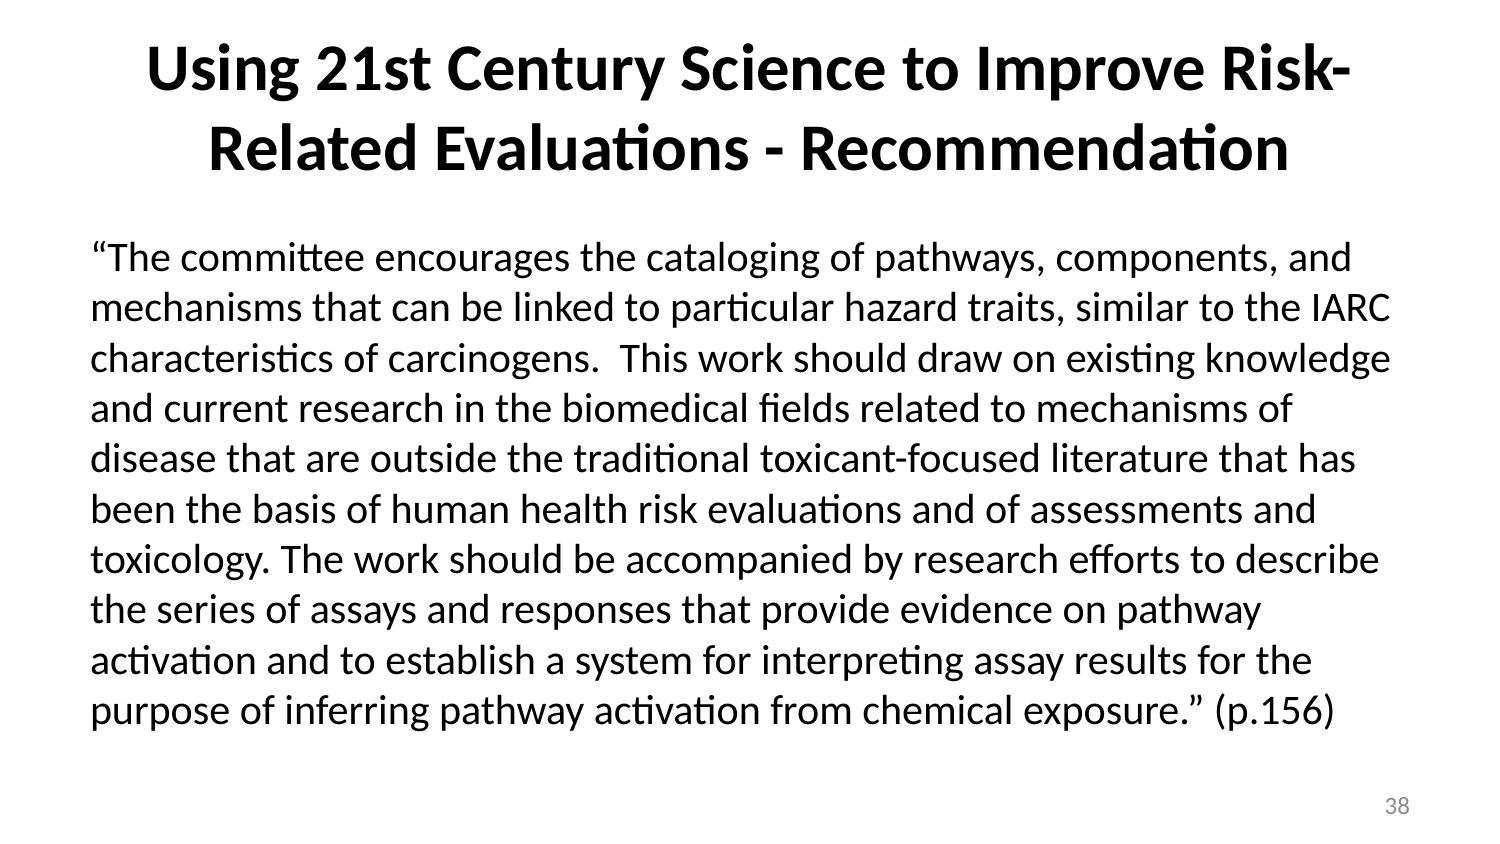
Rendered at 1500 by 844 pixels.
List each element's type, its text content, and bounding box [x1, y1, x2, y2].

list “The committee encourages the cataloging of pathways, components, and mechanisms that can be linked to particular hazard traits, similar to the IARC characteristics of carcinogens. This work should draw on existing knowledge and current research in the biomedical fields related to mechanisms of disease that are outside the traditional toxicant-focused literature that has been the basis of human health risk evaluations and of assessments and toxicology. The work should be accompanied by research efforts to describe the series of assays and responses that provide evidence on pathway activation and to establish a system for interpreting assay results for the purpose of inferring pathway activation from chemical exposure.” (p.156) [75, 221, 1425, 779]
slide_number 38 [1074, 782, 1425, 827]
title Using 21st Century Science to Improve Risk-Related Evaluations - Recommendation [75, 33, 1425, 175]
